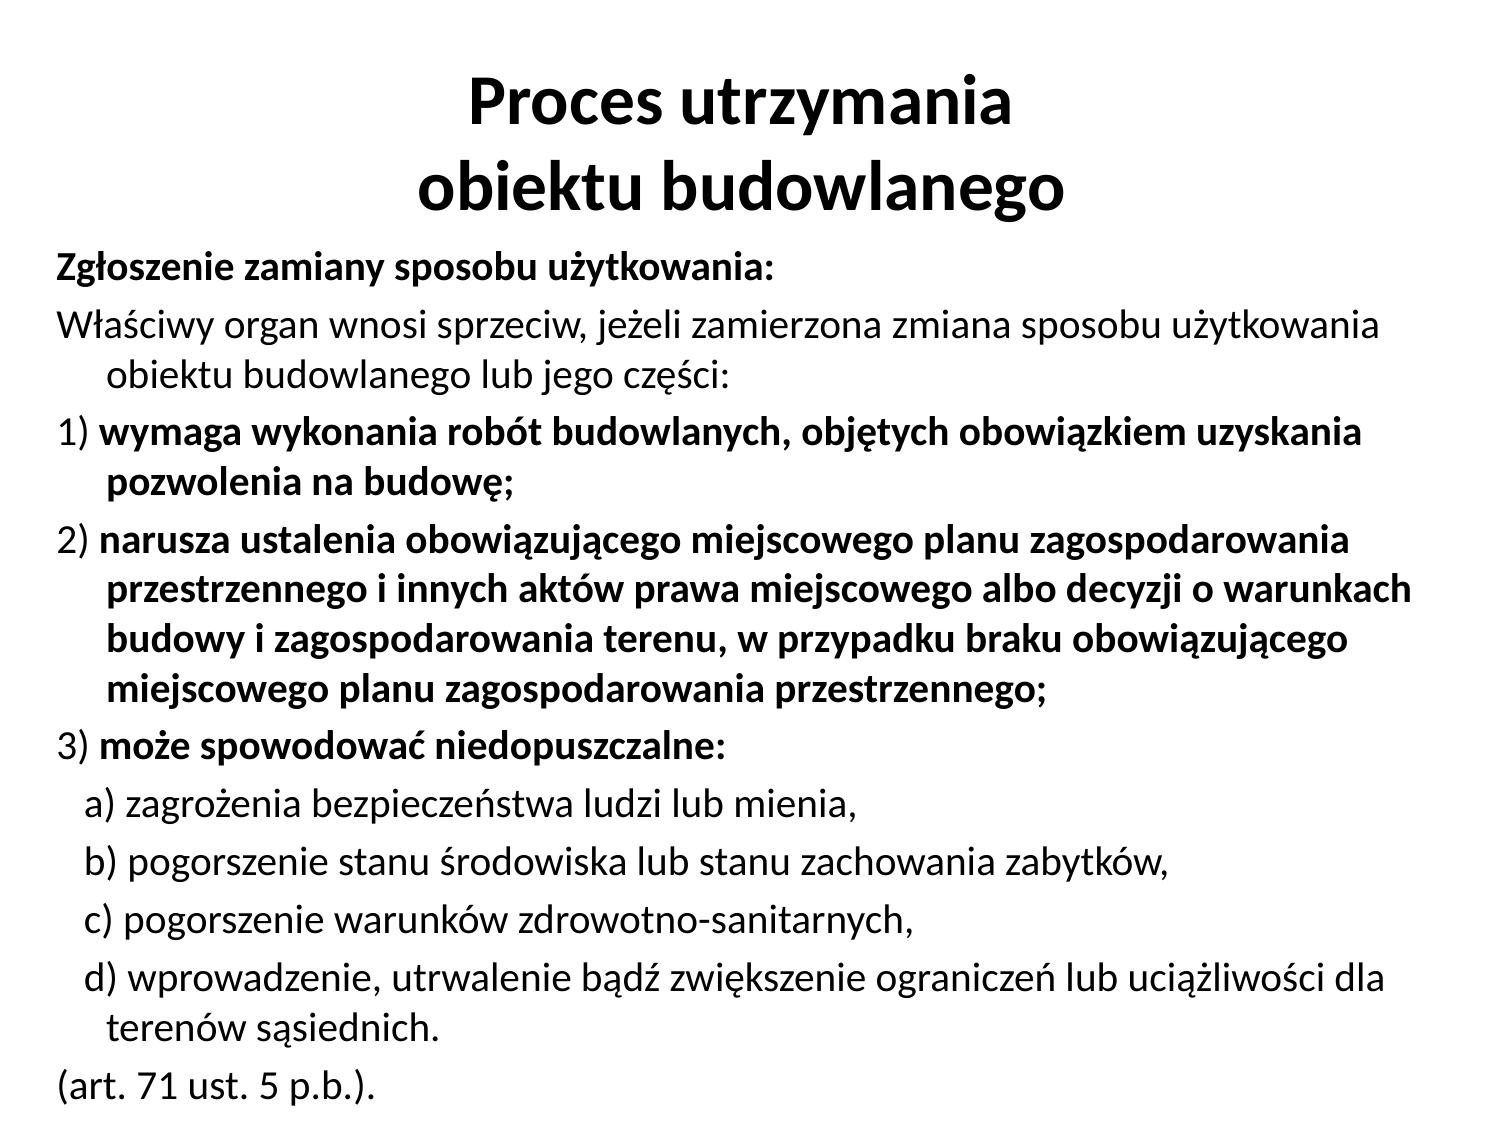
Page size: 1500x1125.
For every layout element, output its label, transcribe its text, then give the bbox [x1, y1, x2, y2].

title Proces utrzymania obiektu budowlanego [75, 45, 1425, 231]
list Zgłoszenie zamiany sposobu użytkowania: Właściwy organ wnosi sprzeciw, jeżeli zamierzona zmiana sposobu użytkowania obiektu budowlanego lub jego części: 1) wymaga wykonania robót budowlanych, objętych obowiązkiem uzyskania pozwolenia na budowę; 2) narusza ustalenia obowiązującego miejscowego planu zagospodarowania przestrzennego i innych aktów prawa miejscowego albo decyzji o warunkach budowy i zagospodarowania terenu, w przypadku braku obowiązującego miejscowego planu zagospodarowania przestrzennego; 3) może spowodować niedopuszczalne: a) zagrożenia bezpieczeństwa ludzi lub mienia, b) pogorszenie stanu środowiska lub stanu zachowania zabytków, c) pogorszenie warunków zdrowotno-sanitarnych, d) wprowadzenie, utrwalenie bądź zwiększenie ograniczeń lub uciążliwości dla terenów sąsiednich. (art. 71 ust. 5 p.b.). [41, 231, 1471, 1125]
